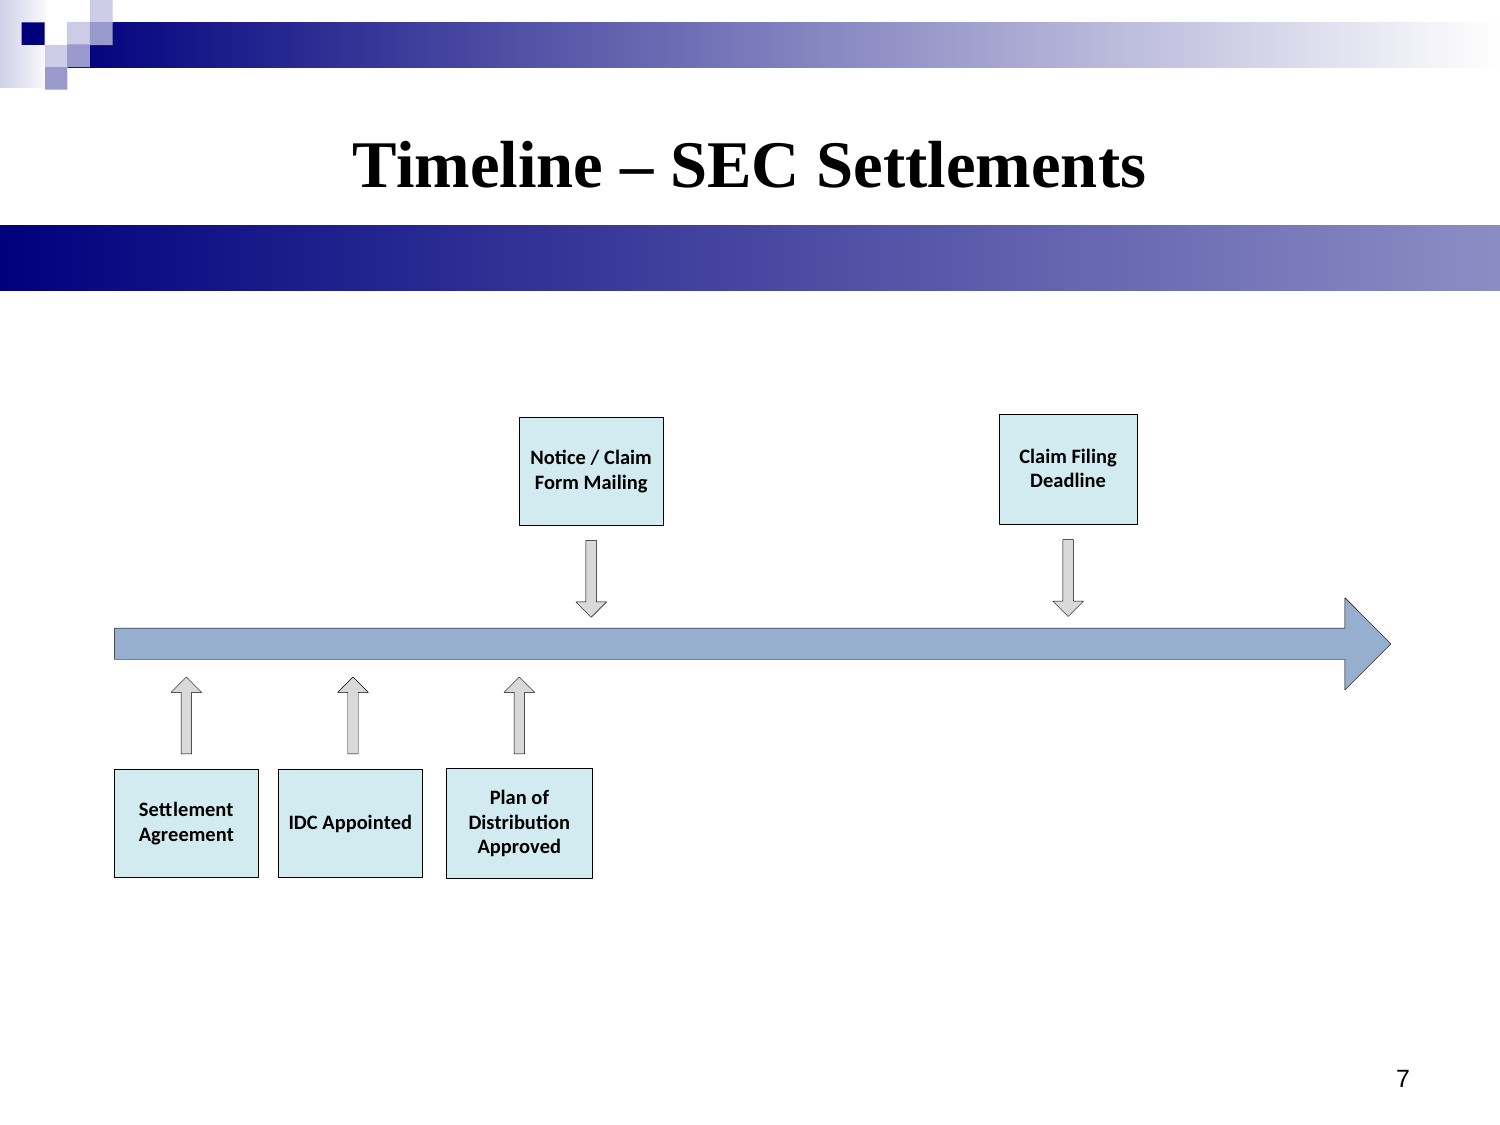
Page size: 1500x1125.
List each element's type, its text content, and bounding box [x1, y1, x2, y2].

title Timeline – SEC Settlements [0, 124, 1500, 210]
text_box [0, 224, 1500, 291]
slide_number 7 [1074, 1024, 1426, 1101]
picture [112, 412, 1394, 881]
